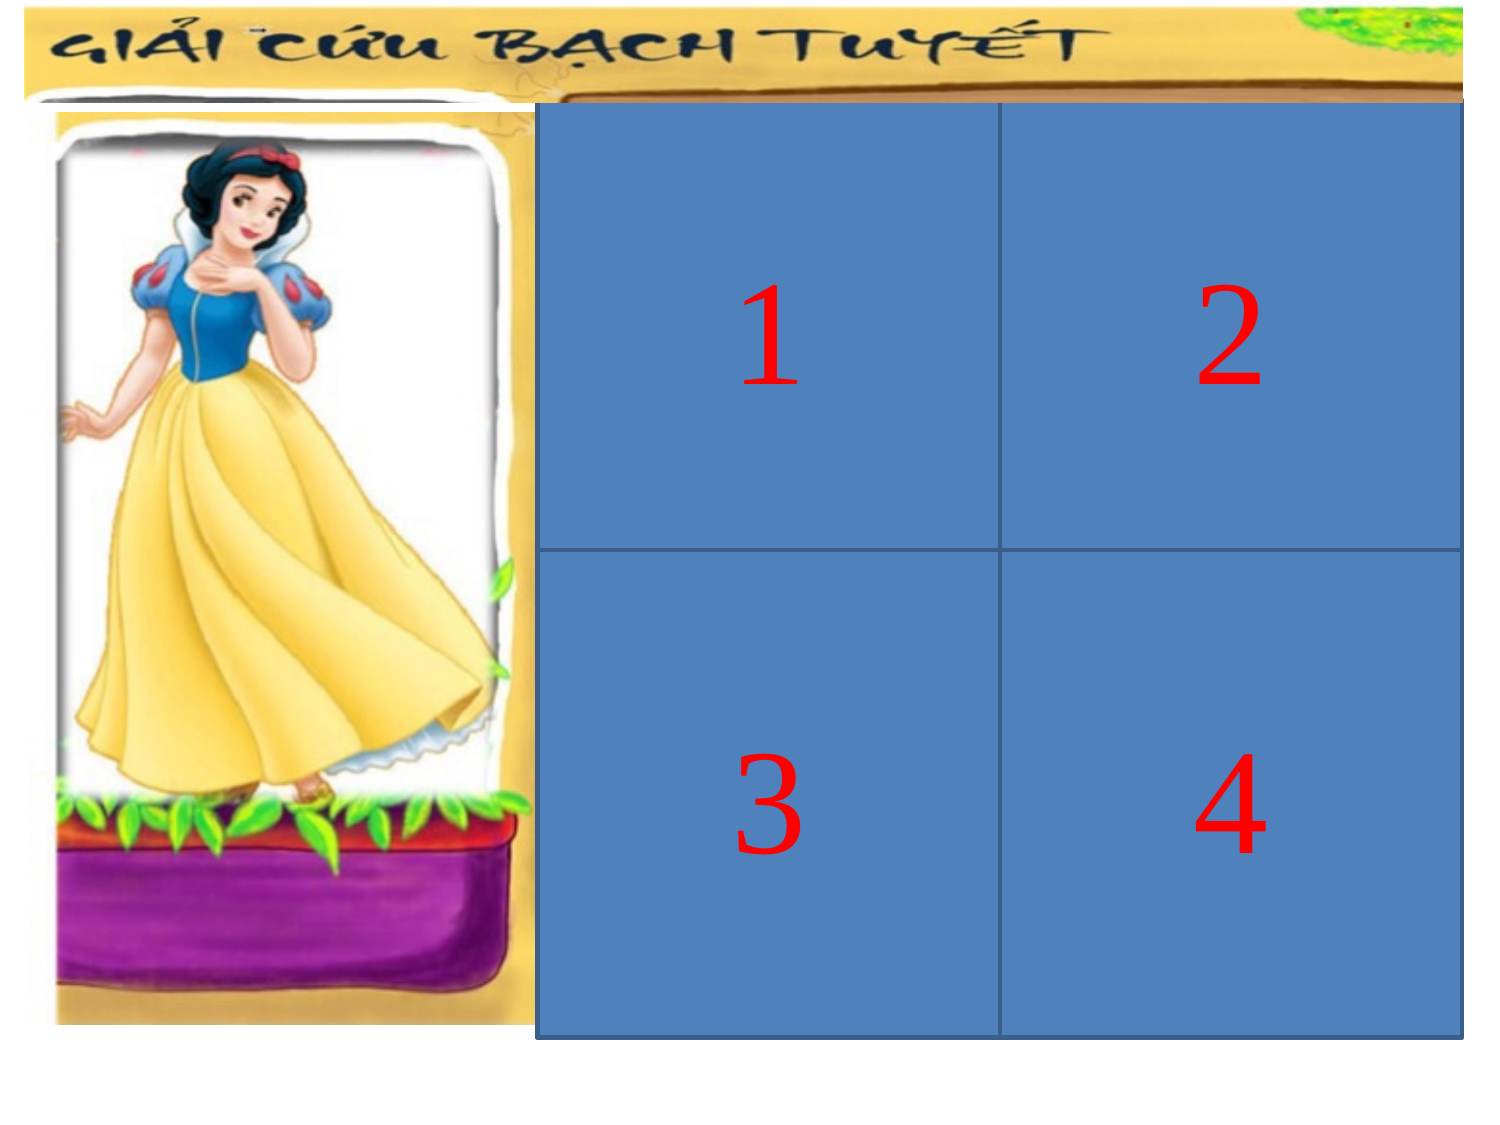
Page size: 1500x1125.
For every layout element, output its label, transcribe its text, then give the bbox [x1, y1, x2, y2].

picture [0, 112, 538, 1026]
text_box 1 [540, 112, 998, 548]
text_box 4 [998, 548, 1464, 1040]
picture [24, 0, 1463, 104]
text_box 3 [535, 548, 998, 1040]
text_box 2 [998, 110, 1464, 548]
